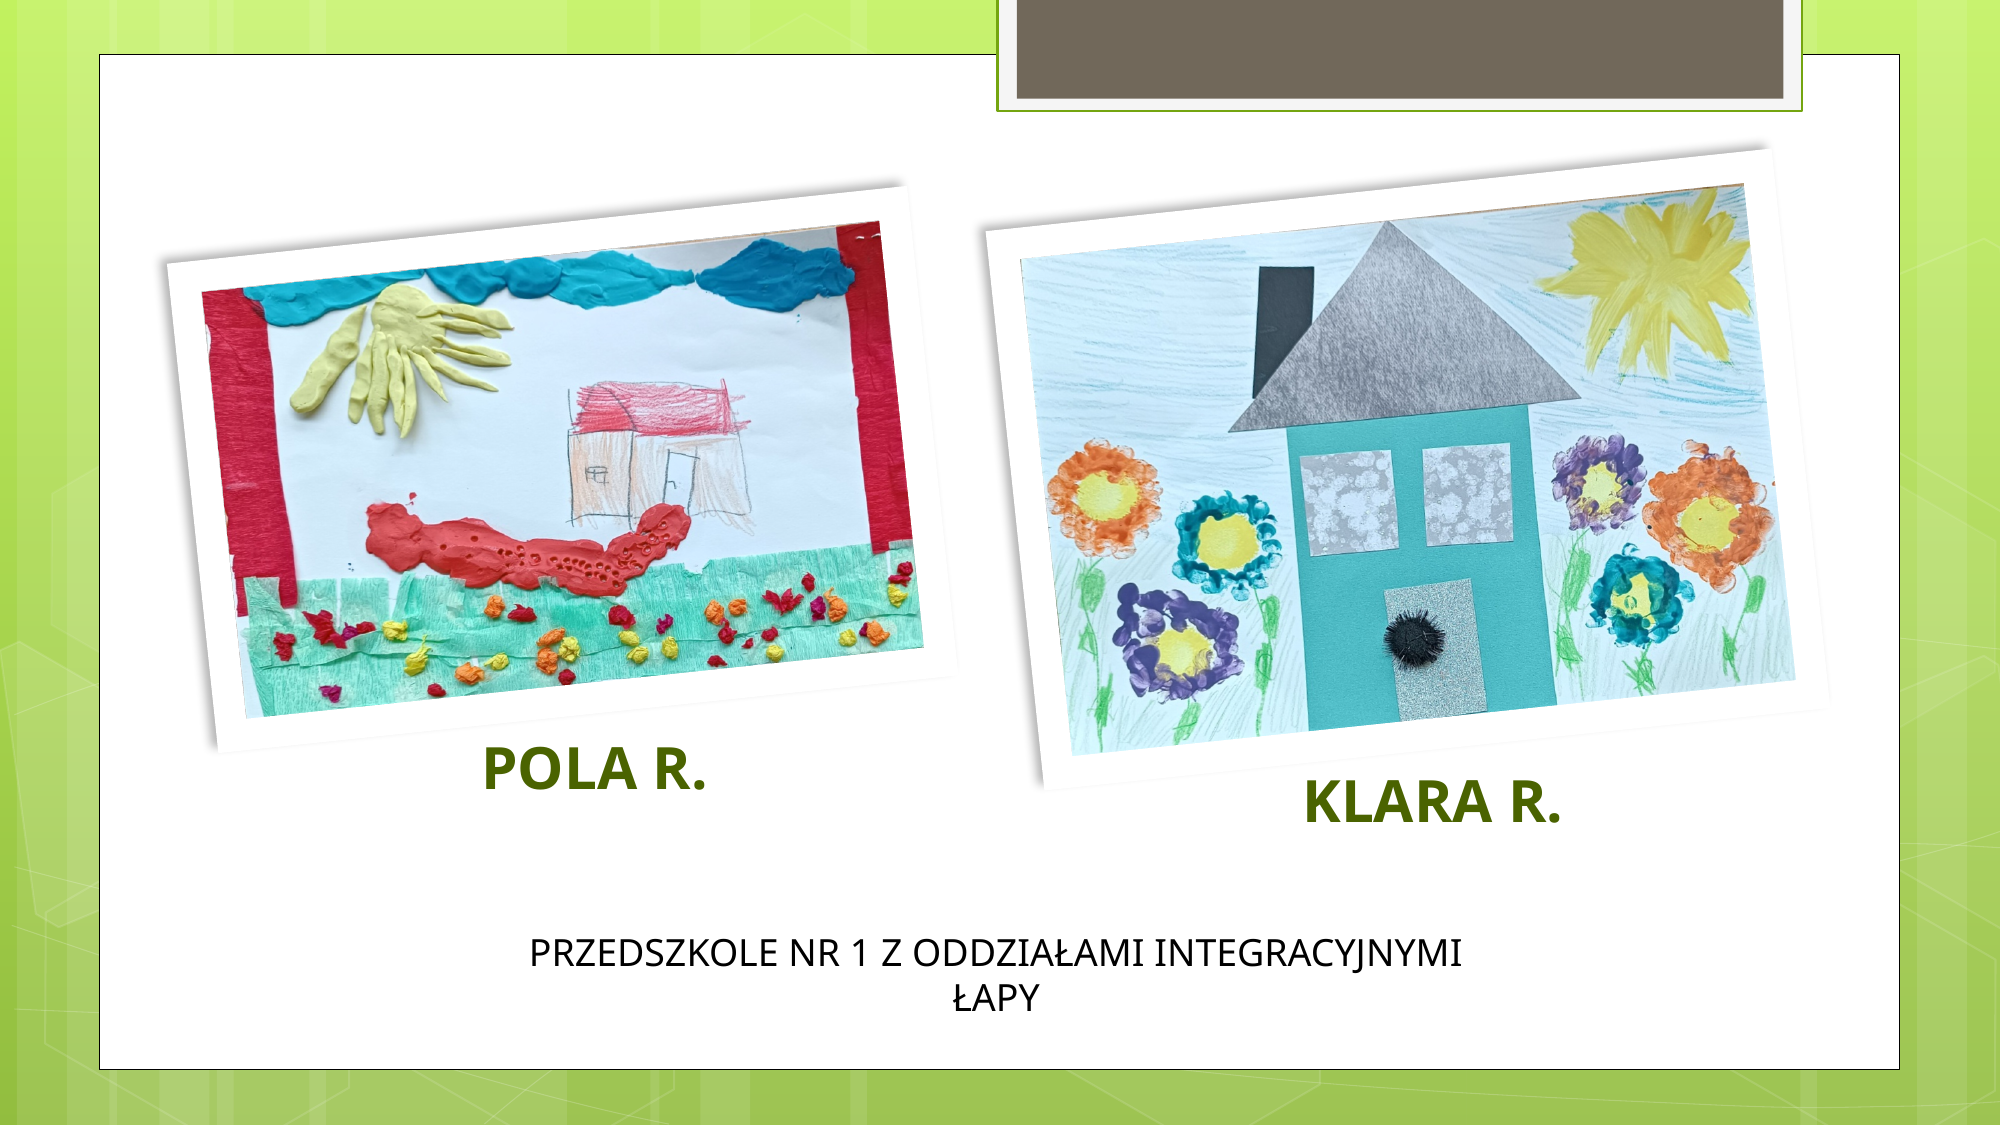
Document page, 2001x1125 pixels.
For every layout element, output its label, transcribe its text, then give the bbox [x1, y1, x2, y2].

text_box KLARA R. [1059, 757, 1807, 842]
text_box POLA R. [232, 724, 957, 809]
text_box PRZEDSZKOLE NR 1 Z ODDZIAŁAMI INTEGRACYJNYMI ŁAPY [135, 921, 1857, 1072]
picture [1021, 184, 1795, 755]
picture [203, 221, 923, 718]
